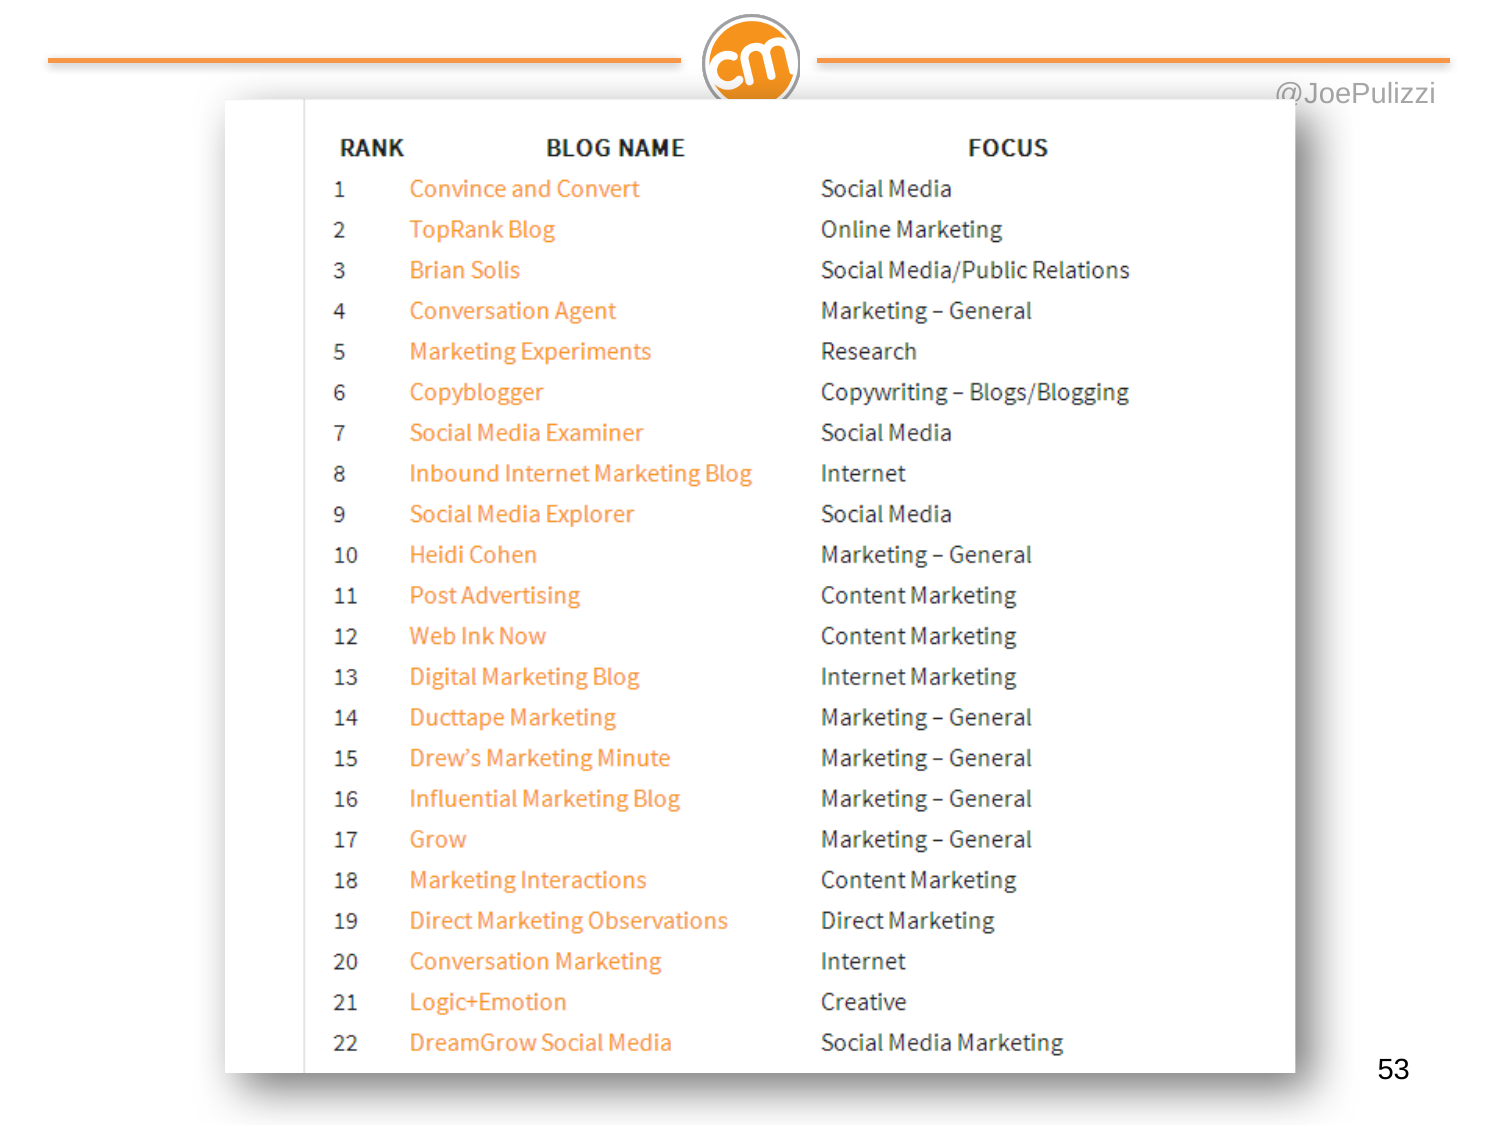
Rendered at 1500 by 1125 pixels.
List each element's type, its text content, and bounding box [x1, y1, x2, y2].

picture [224, 99, 1296, 1073]
slide_number 53 [1074, 1042, 1425, 1103]
